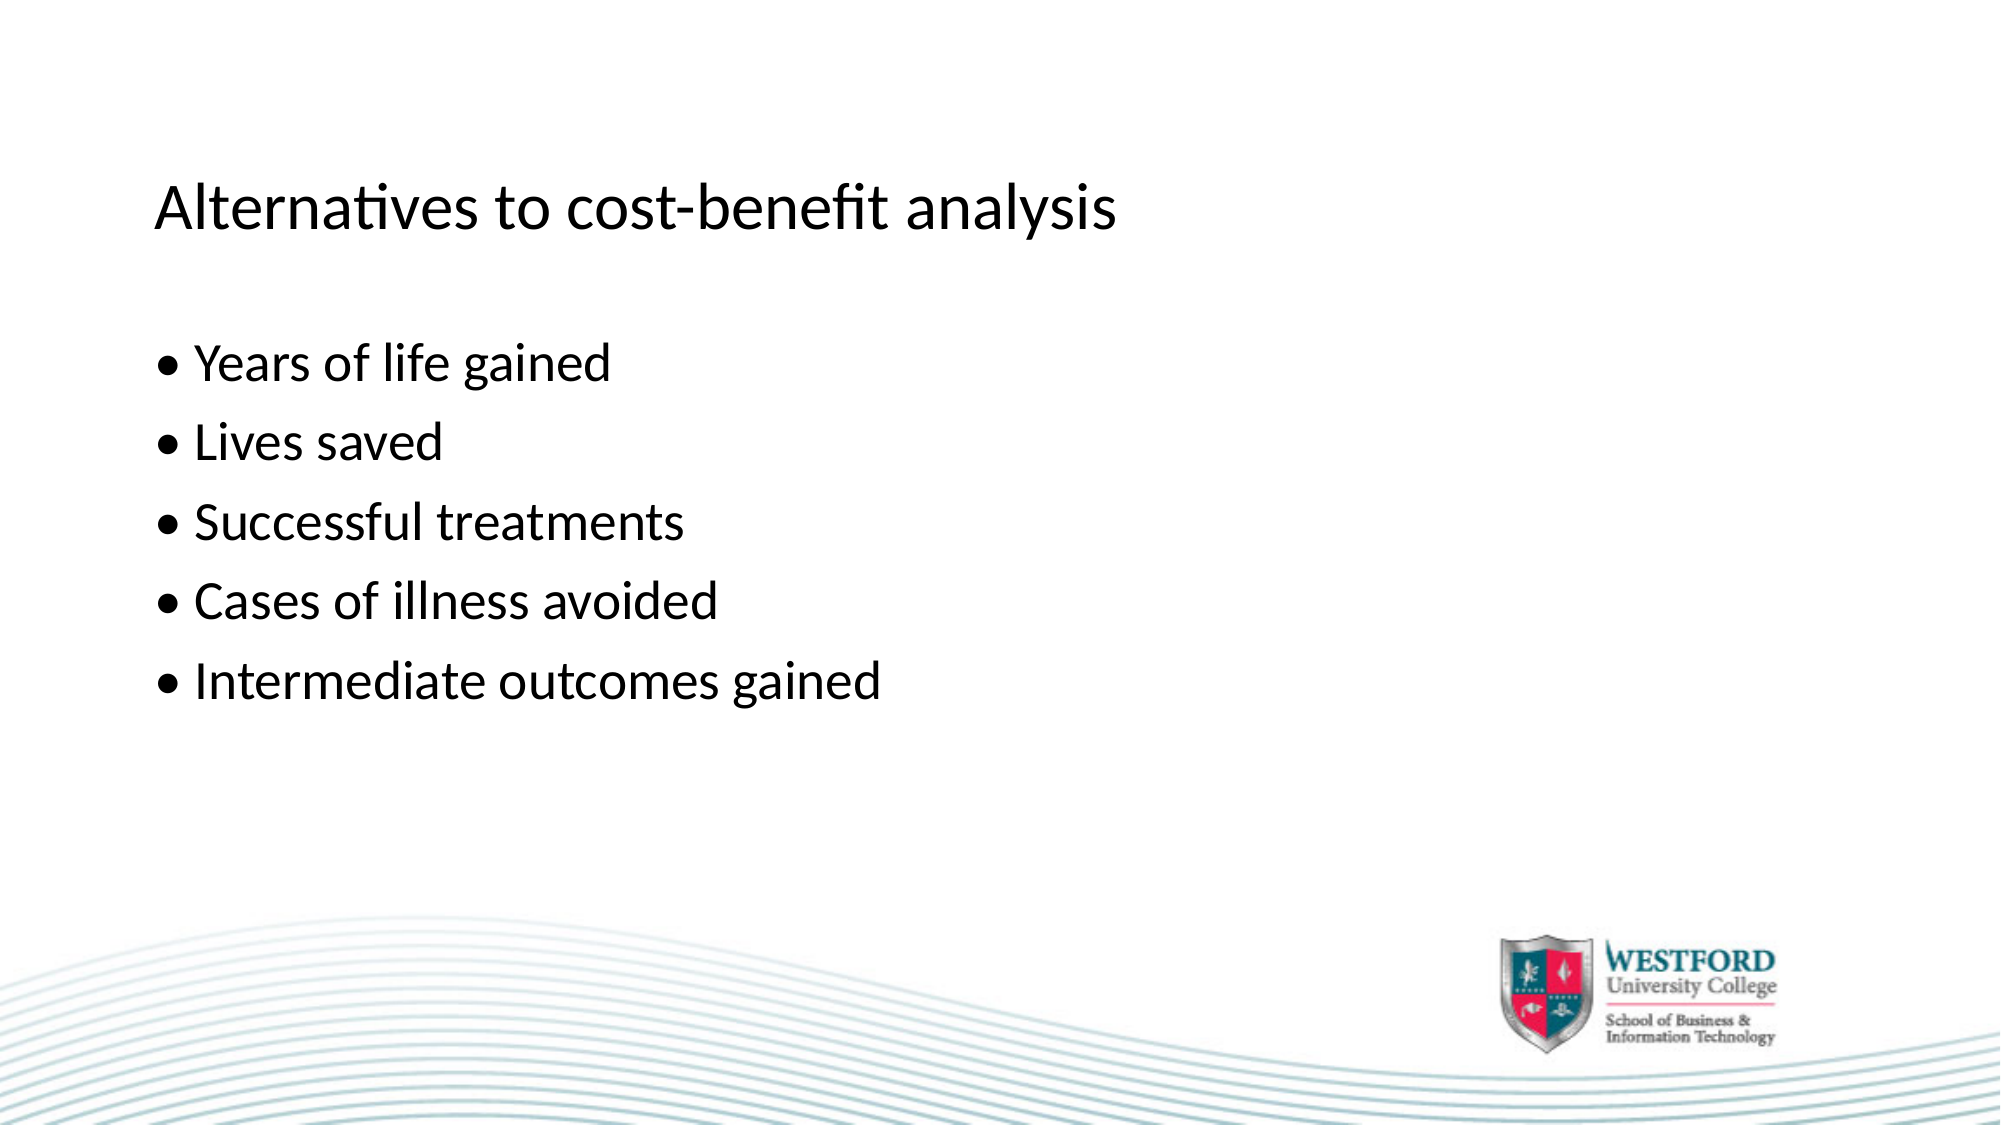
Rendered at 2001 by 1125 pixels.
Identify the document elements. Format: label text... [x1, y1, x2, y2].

title Alternatives to cost-benefit analysis [139, 130, 1146, 286]
list • Years of life gained • Lives saved • Successful treatments • Cases of illness avoided • Intermediate outcomes gained [139, 326, 906, 726]
picture [0, 885, 2001, 1125]
